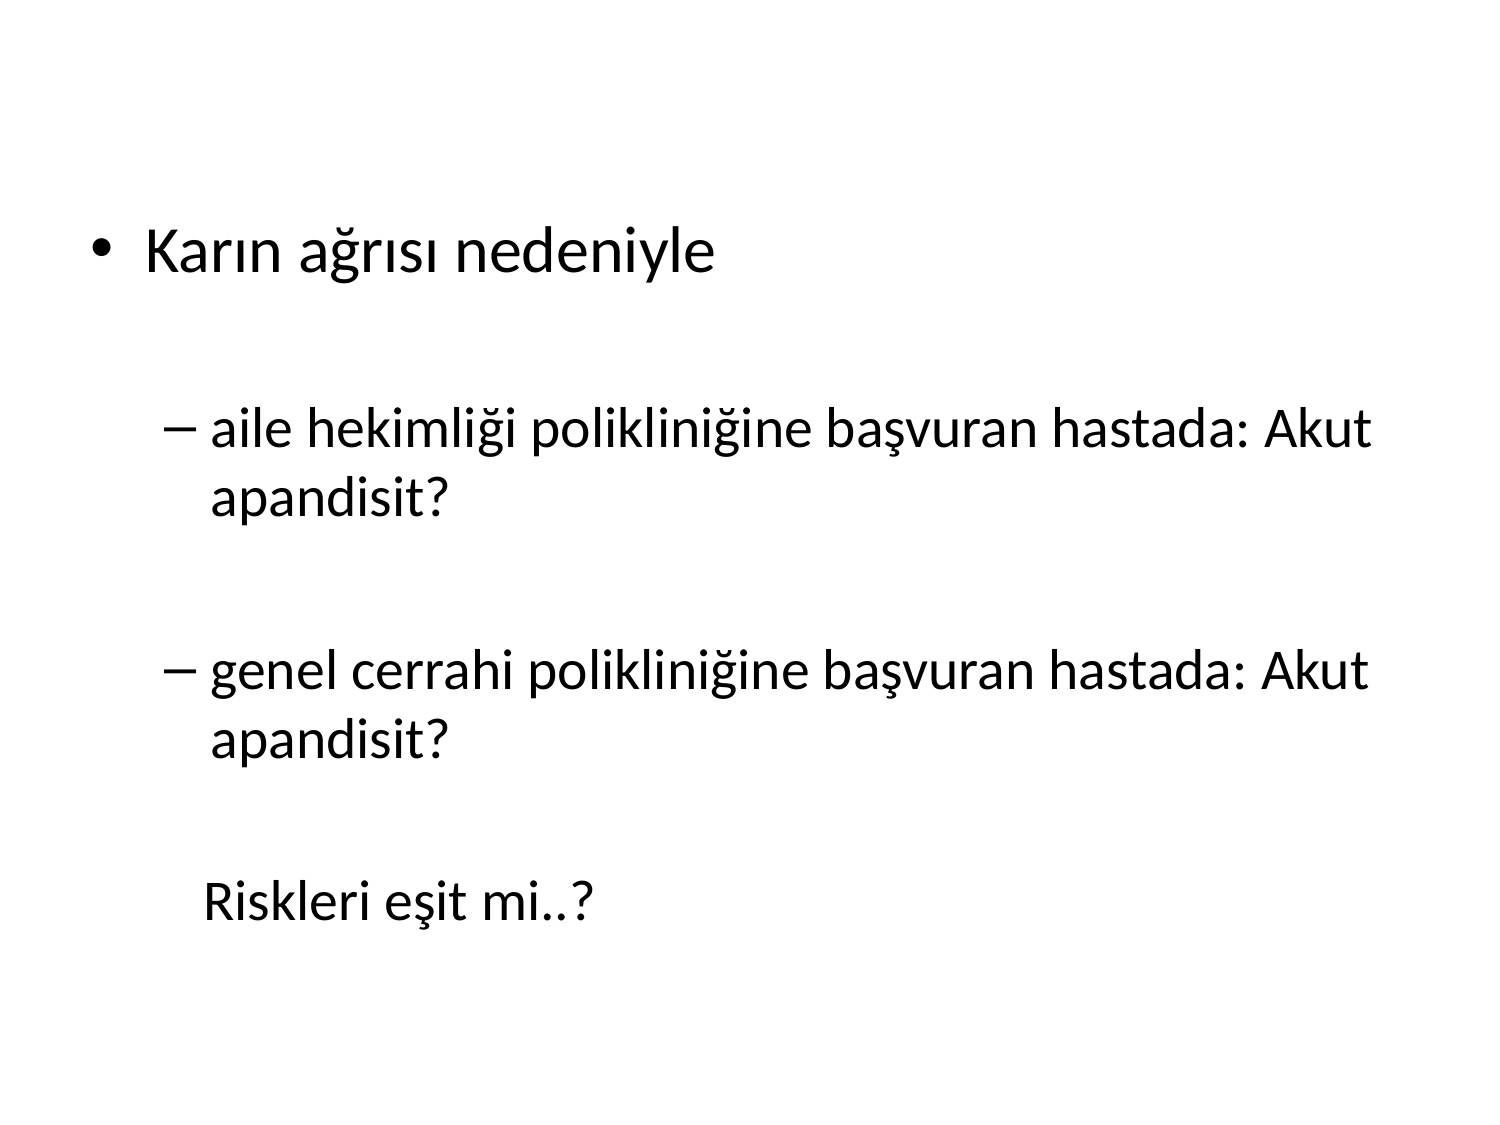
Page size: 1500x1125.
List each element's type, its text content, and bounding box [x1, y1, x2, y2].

list Karın ağrısı nedeniyle aile hekimliği polikliniğine başvuran hastada: Akut apandisit? genel cerrahi polikliniğine başvuran hastada: Akut apandisit? Riskleri eşit mi..? [75, 199, 1425, 942]
